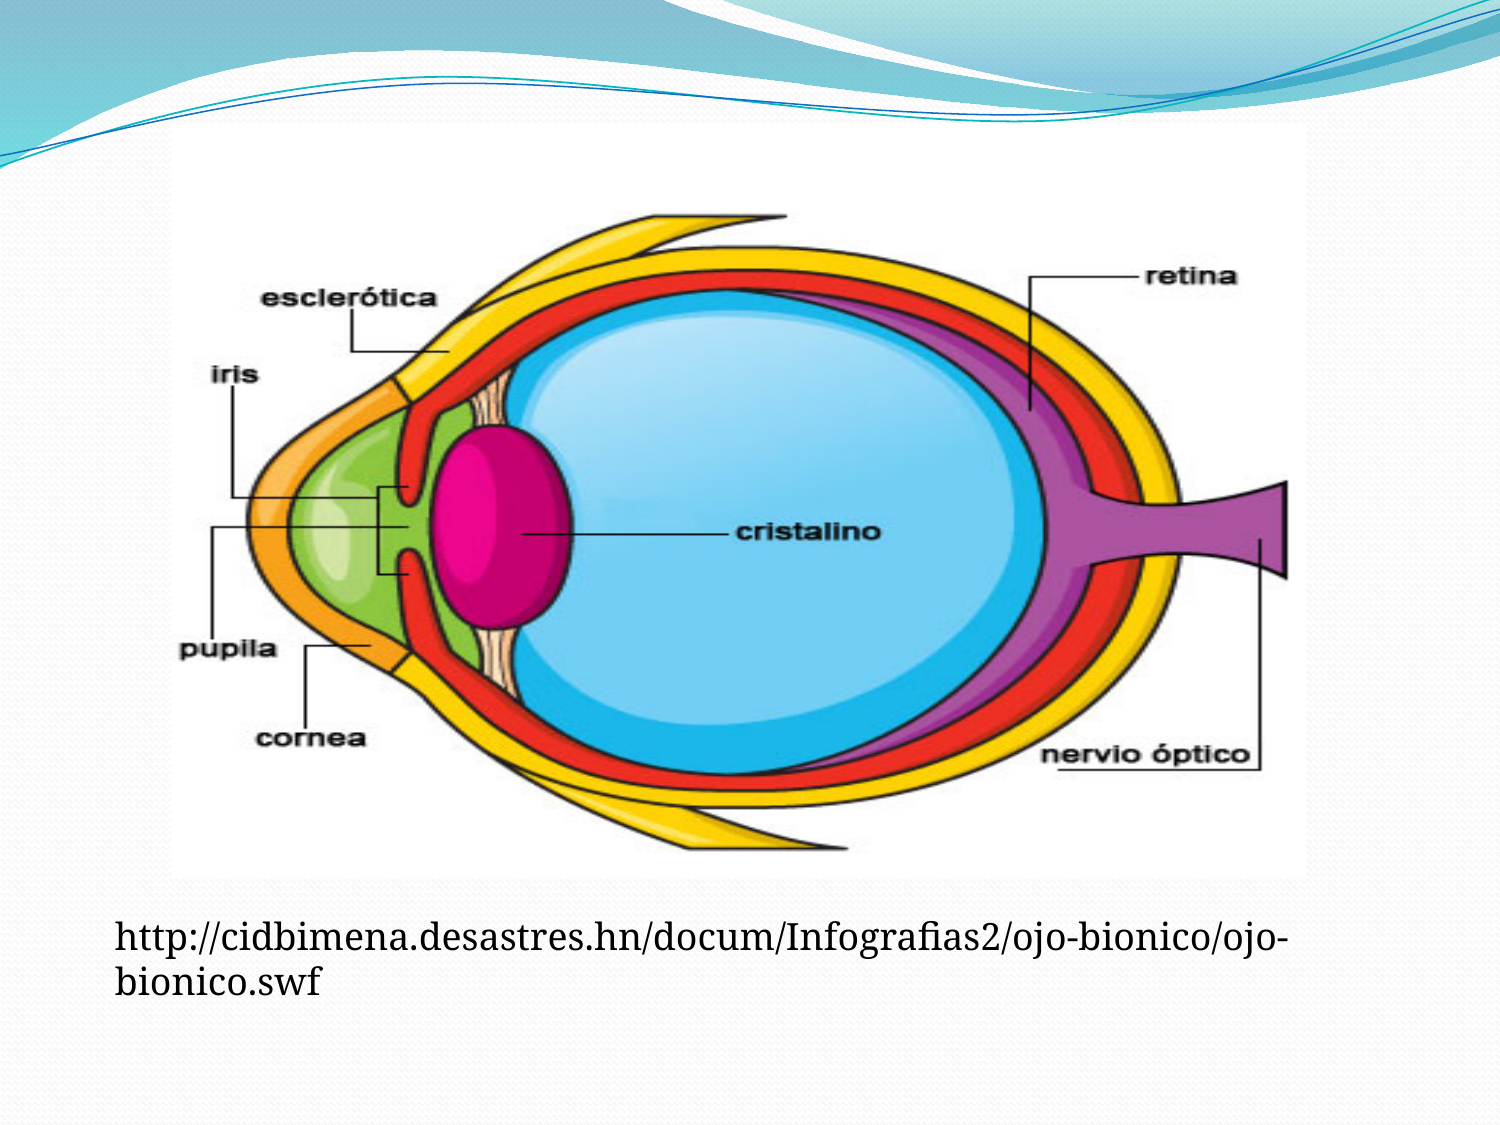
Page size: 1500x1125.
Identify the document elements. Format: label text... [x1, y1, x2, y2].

text_box http://cidbimena.desastres.hn/docum/Infografias2/ojo-bionico/ojo-bionico.swf [100, 905, 1441, 1010]
picture [170, 123, 1306, 879]
